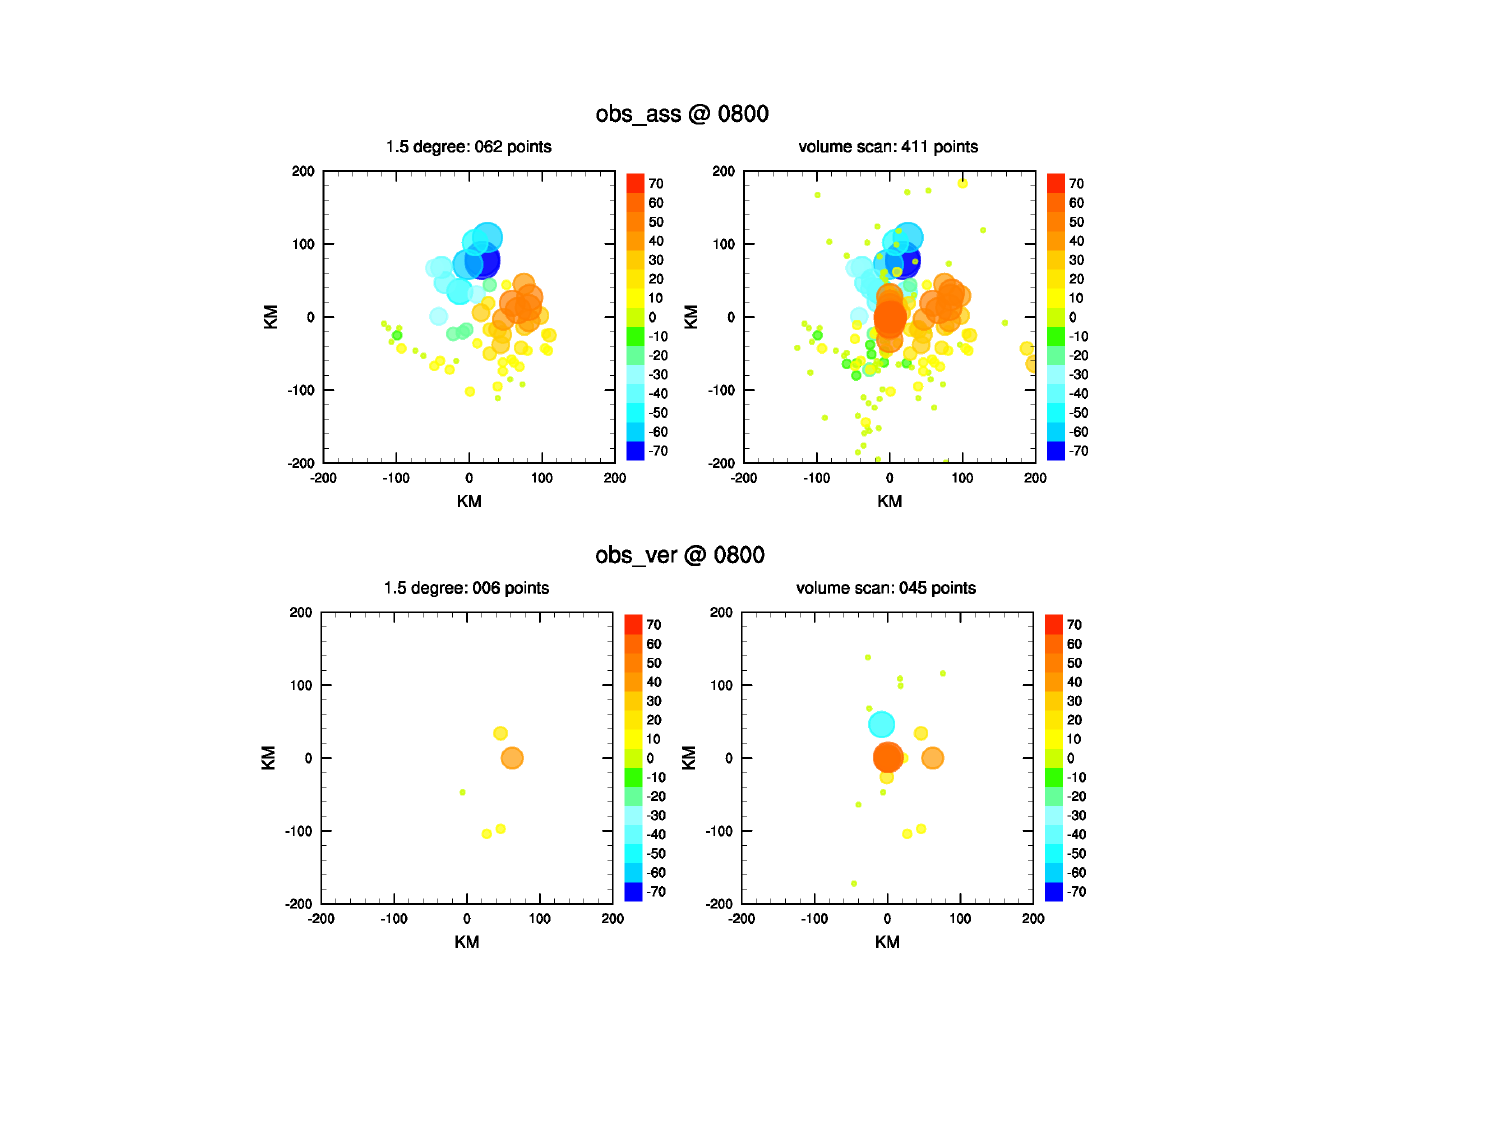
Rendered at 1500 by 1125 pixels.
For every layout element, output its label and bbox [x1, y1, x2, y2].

text_box [239, 94, 1113, 960]
